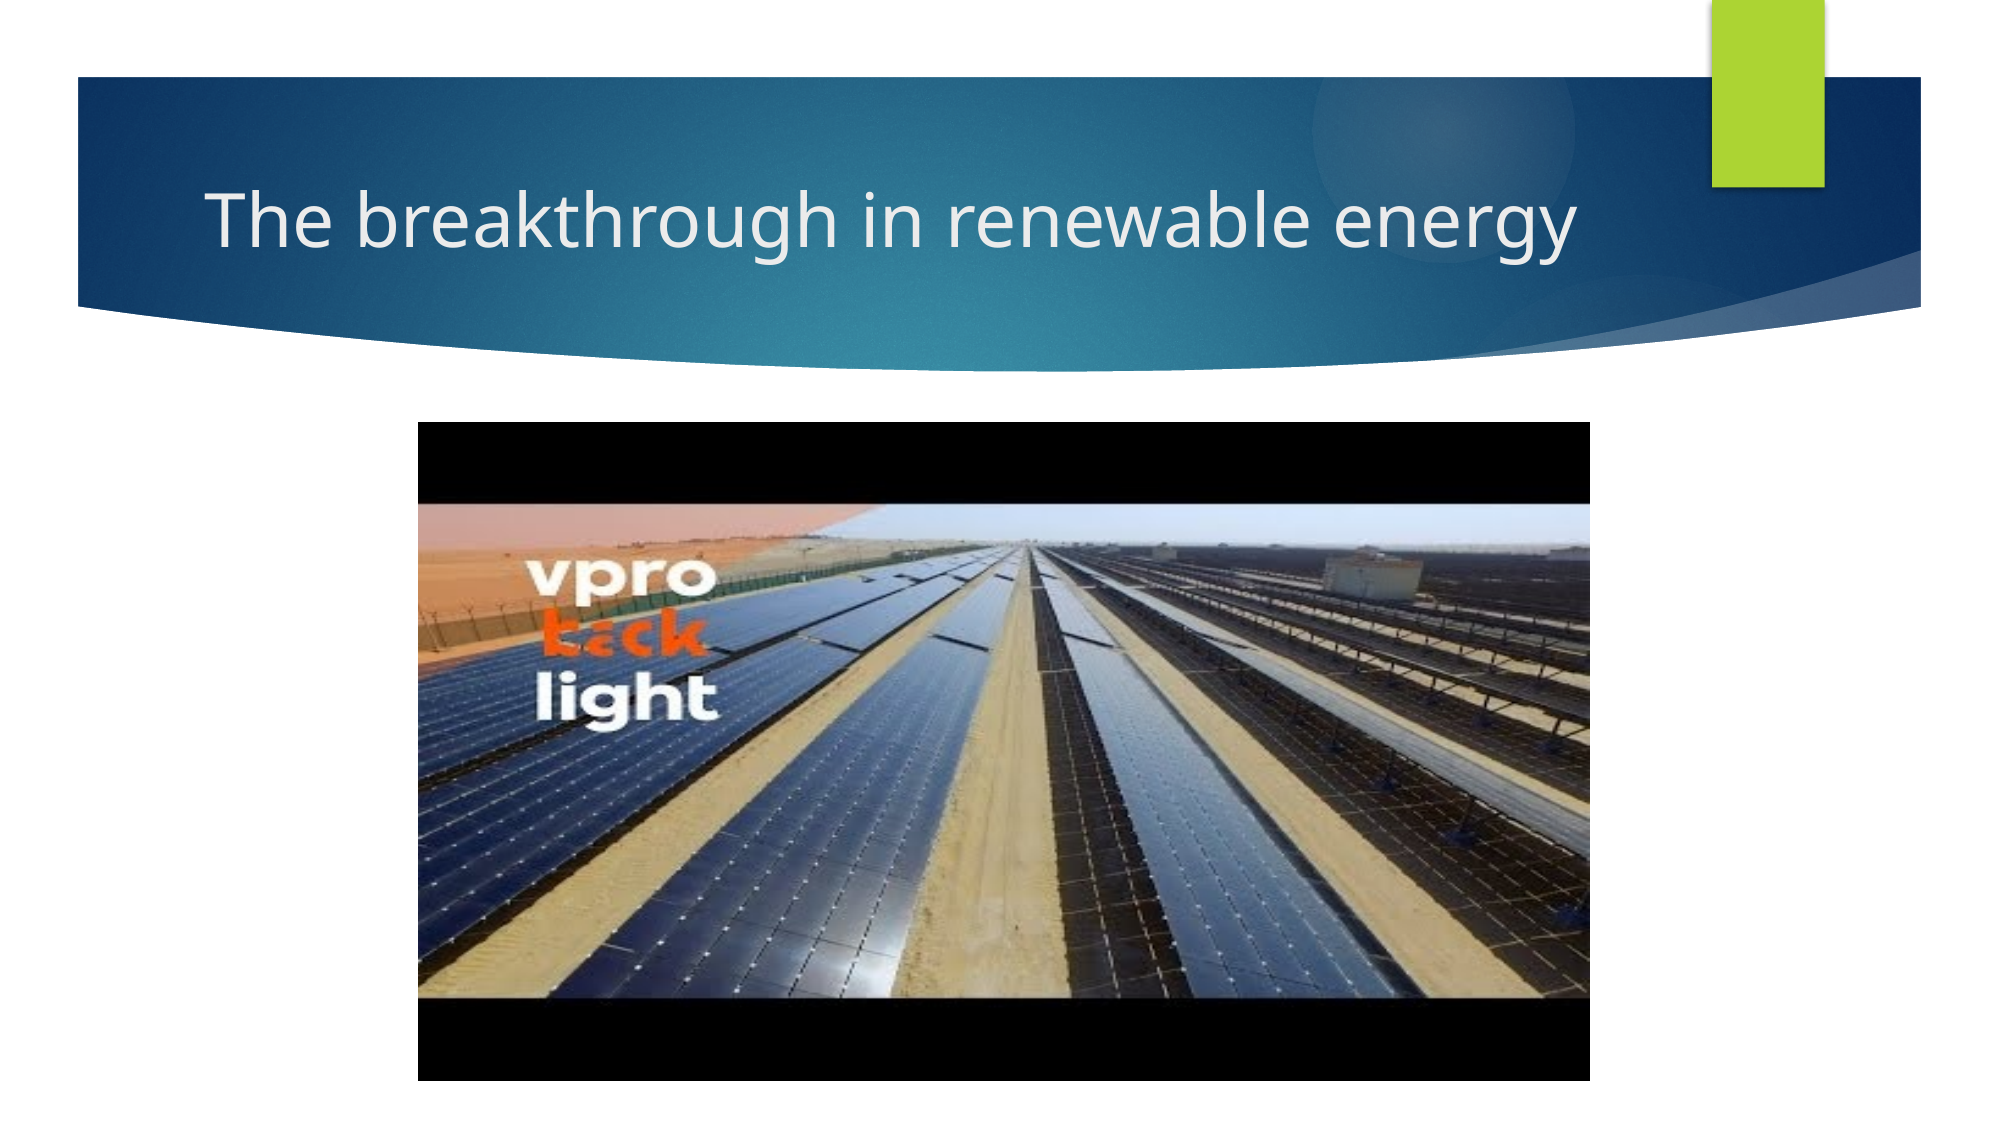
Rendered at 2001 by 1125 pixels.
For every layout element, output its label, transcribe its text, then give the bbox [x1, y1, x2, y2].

title The breakthrough in renewable energy [189, 159, 1627, 276]
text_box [417, 421, 1591, 1082]
